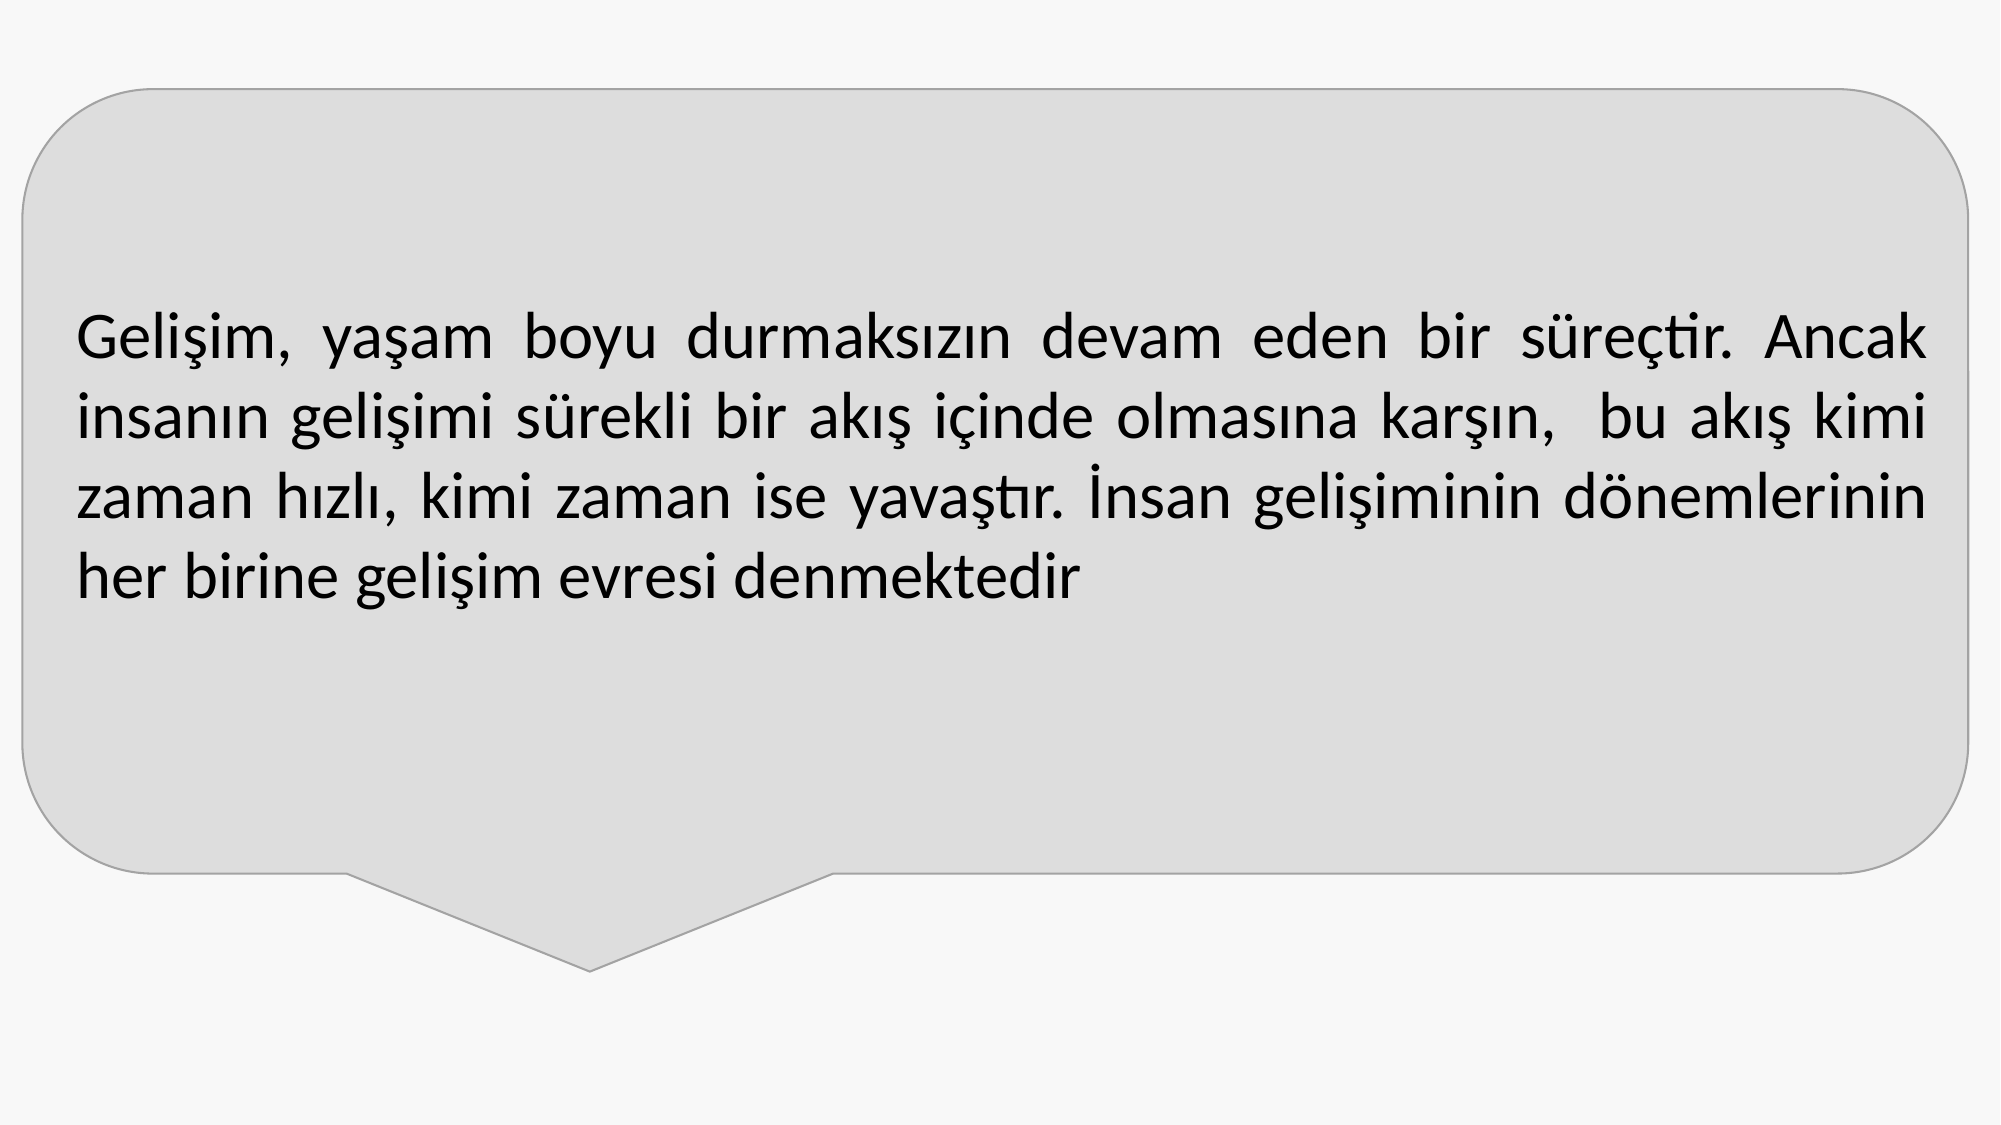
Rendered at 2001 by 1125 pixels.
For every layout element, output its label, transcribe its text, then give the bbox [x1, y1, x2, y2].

text_box Gelişim, yaşam boyu durmaksızın devam eden bir süreçtir. Ancak insanın gelişimi sürekli bir akış içinde olmasına karşın, bu akış kimi zaman hızlı, kimi zaman ise yavaştır. İnsan gelişiminin dönemlerinin her birine gelişim evresi denmektedir [61, 284, 1944, 619]
text_box [0, 0, 1726, 121]
text_box [21, 88, 1970, 973]
